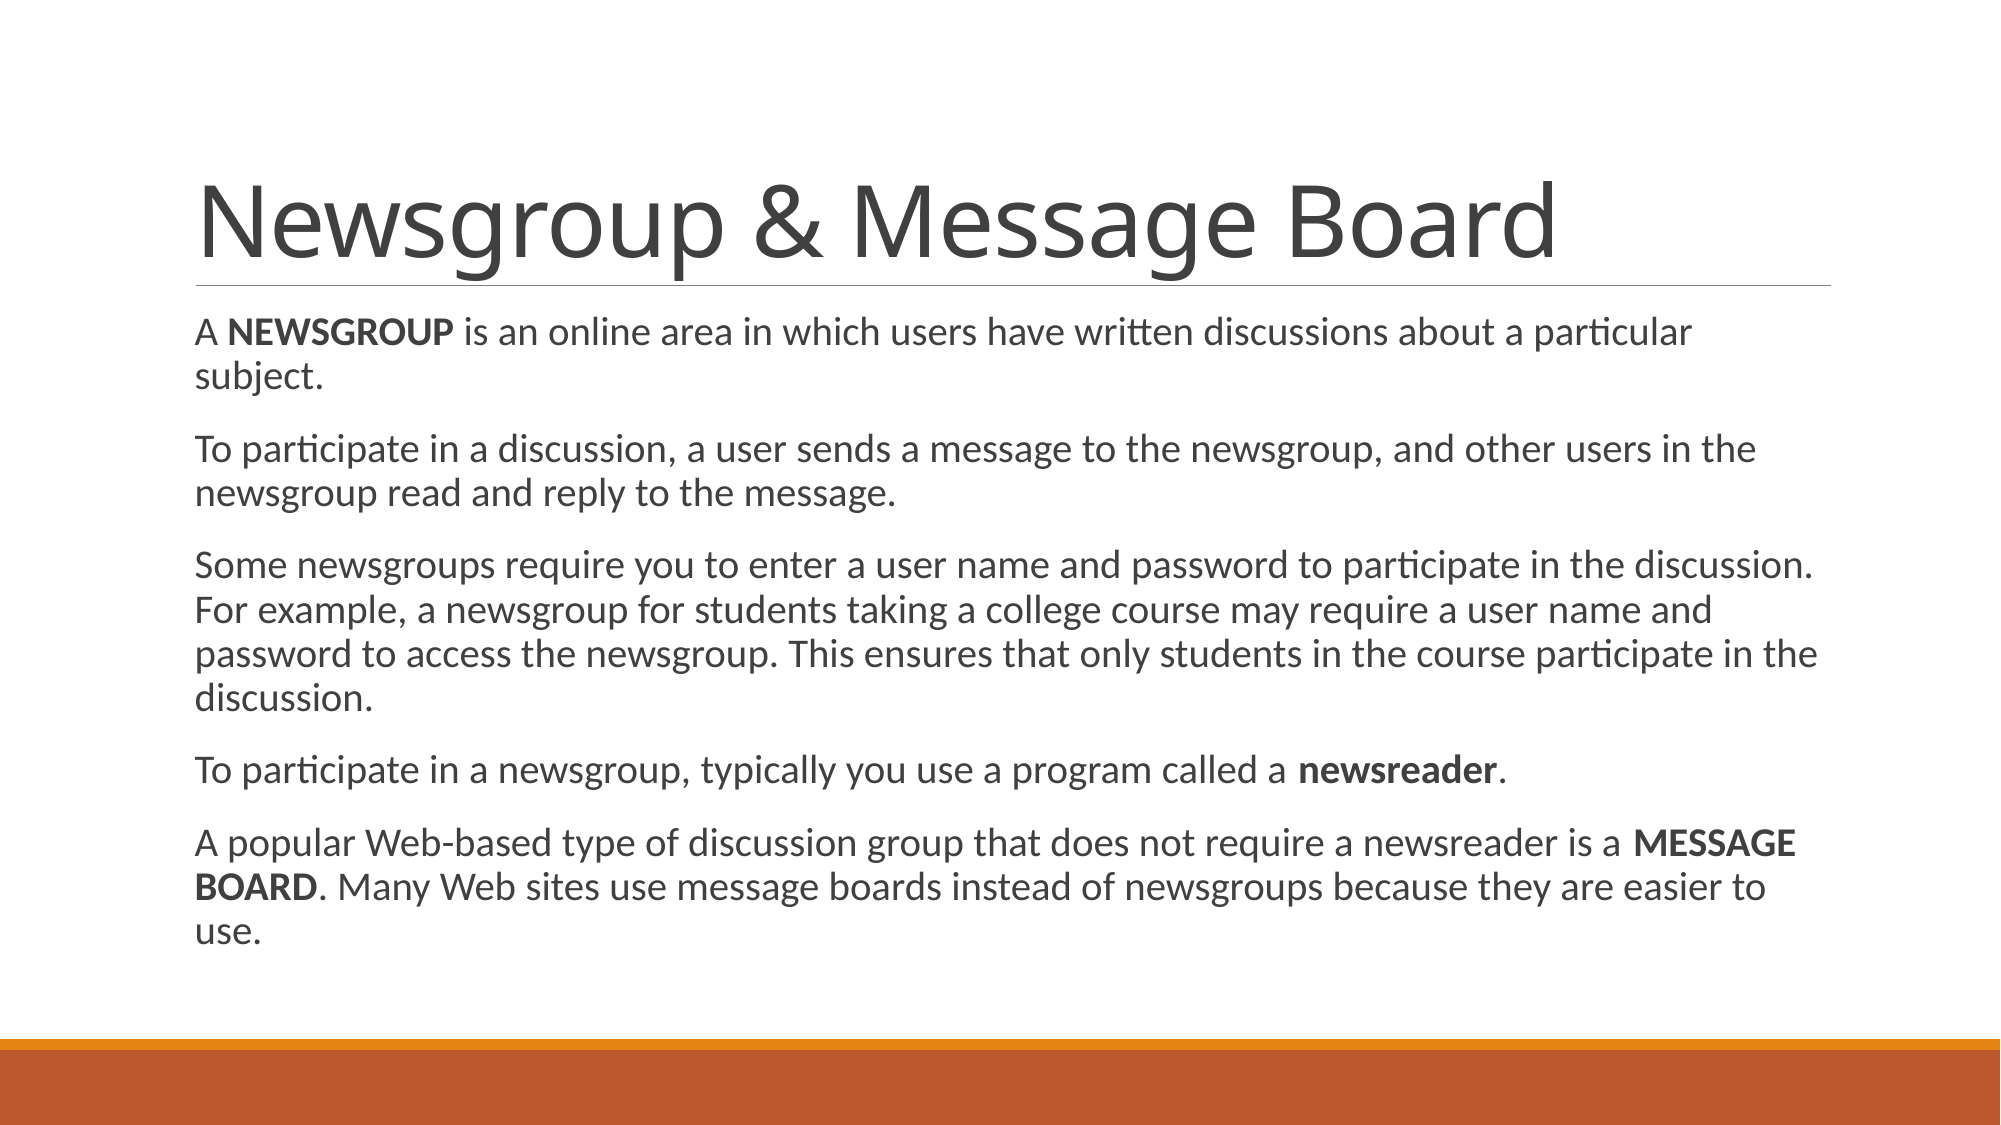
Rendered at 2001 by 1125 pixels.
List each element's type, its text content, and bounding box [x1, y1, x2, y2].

list A NEWSGROUP is an online area in which users have written discussions about a particular subject. To participate in a discussion, a user sends a message to the newsgroup, and other users in the newsgroup read and reply to the message. Some newsgroups require you to enter a user name and password to participate in the discussion. For example, a newsgroup for students taking a college course may require a user name and password to access the newsgroup. This ensures that only students in the course participate in the discussion. To participate in a newsgroup, typically you use a program called a newsreader. A popular Web-based type of discussion group that does not require a newsreader is a MESSAGE BOARD. Many Web sites use message boards instead of newsgroups because they are easier to use. [180, 302, 1830, 963]
title Newsgroup & Message Board [180, 47, 1830, 285]
